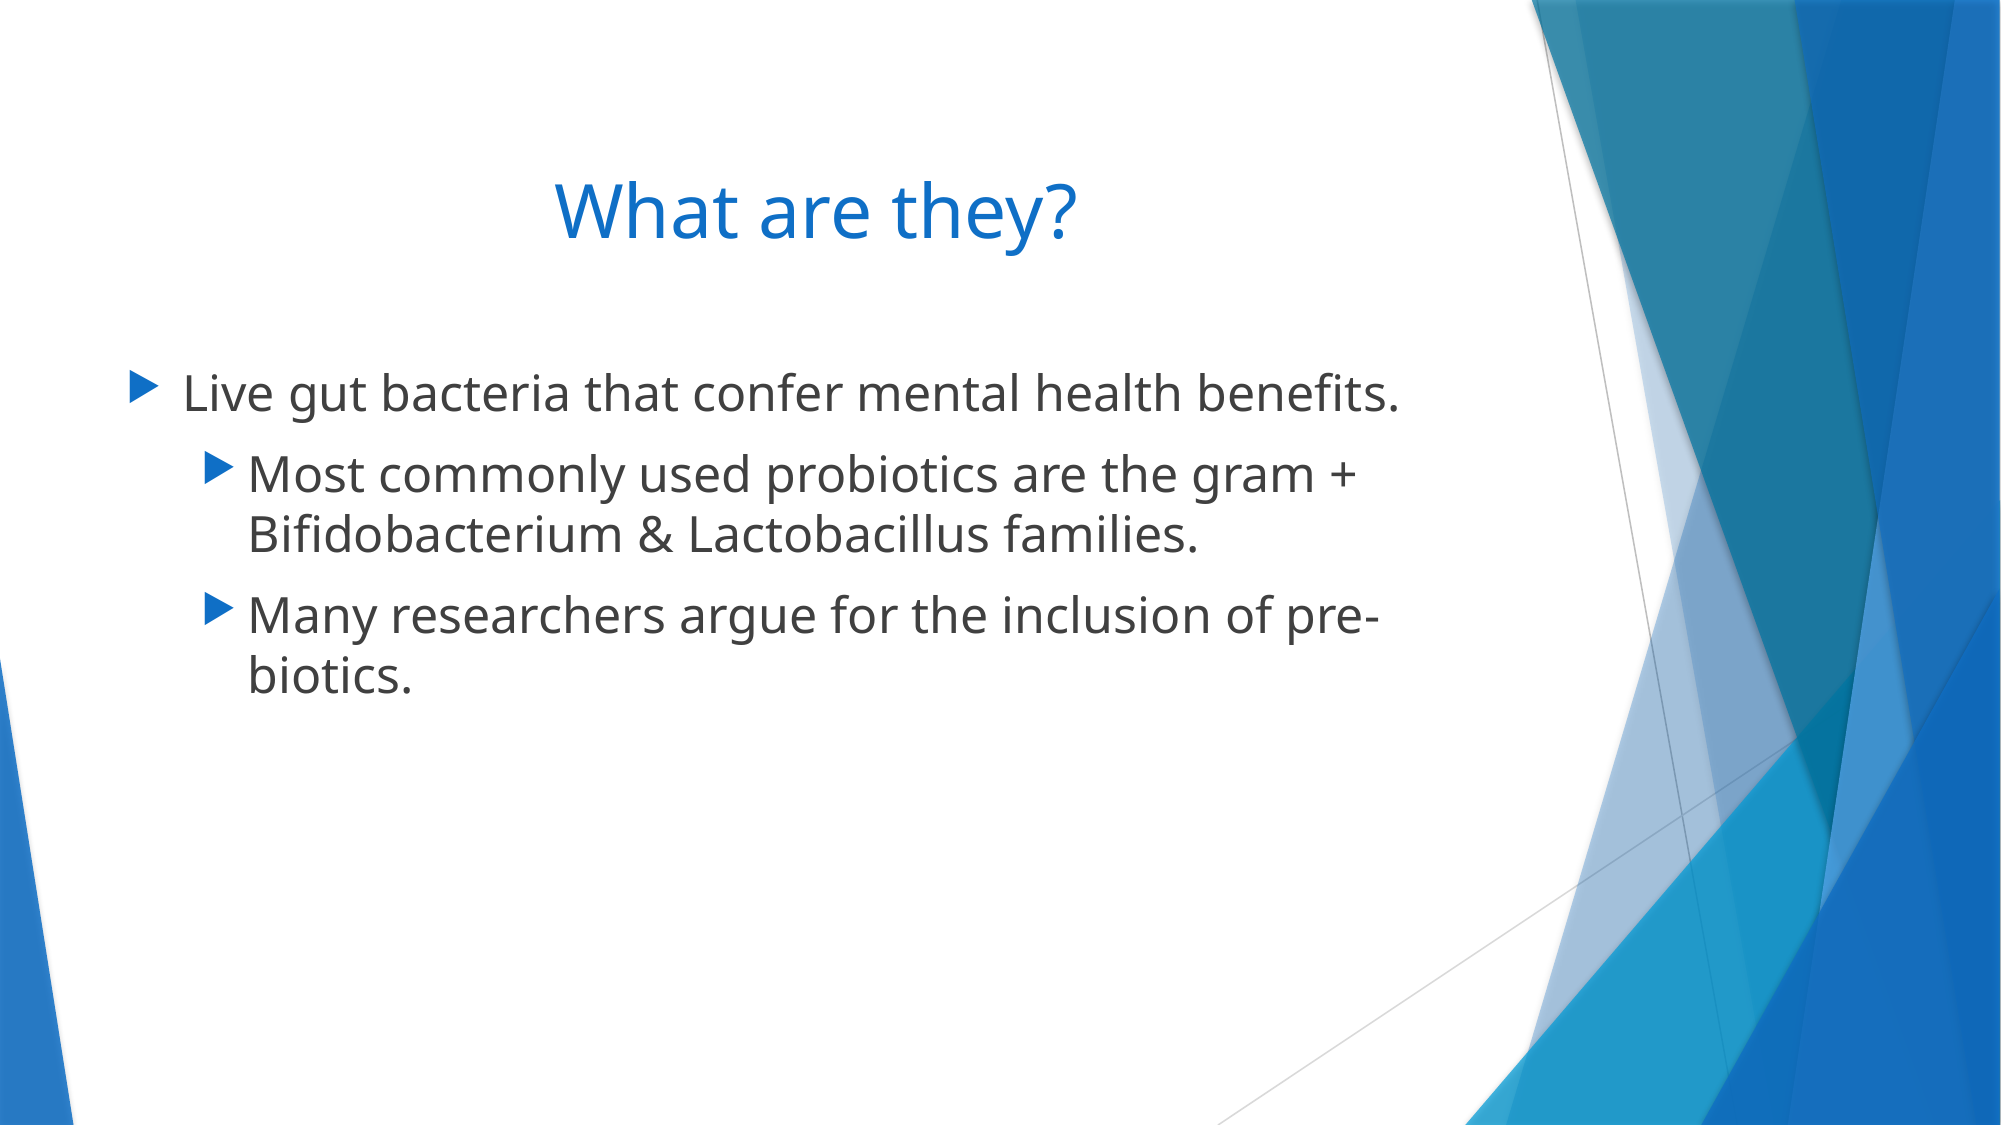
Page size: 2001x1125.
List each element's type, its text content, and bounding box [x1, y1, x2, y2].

title What are they? [111, 99, 1522, 317]
list Live gut bacteria that confer mental health benefits. Most commonly used probiotics are the gram + Bifidobacterium & Lactobacillus families. Many researchers argue for the inclusion of pre-biotics. [111, 354, 1522, 992]
